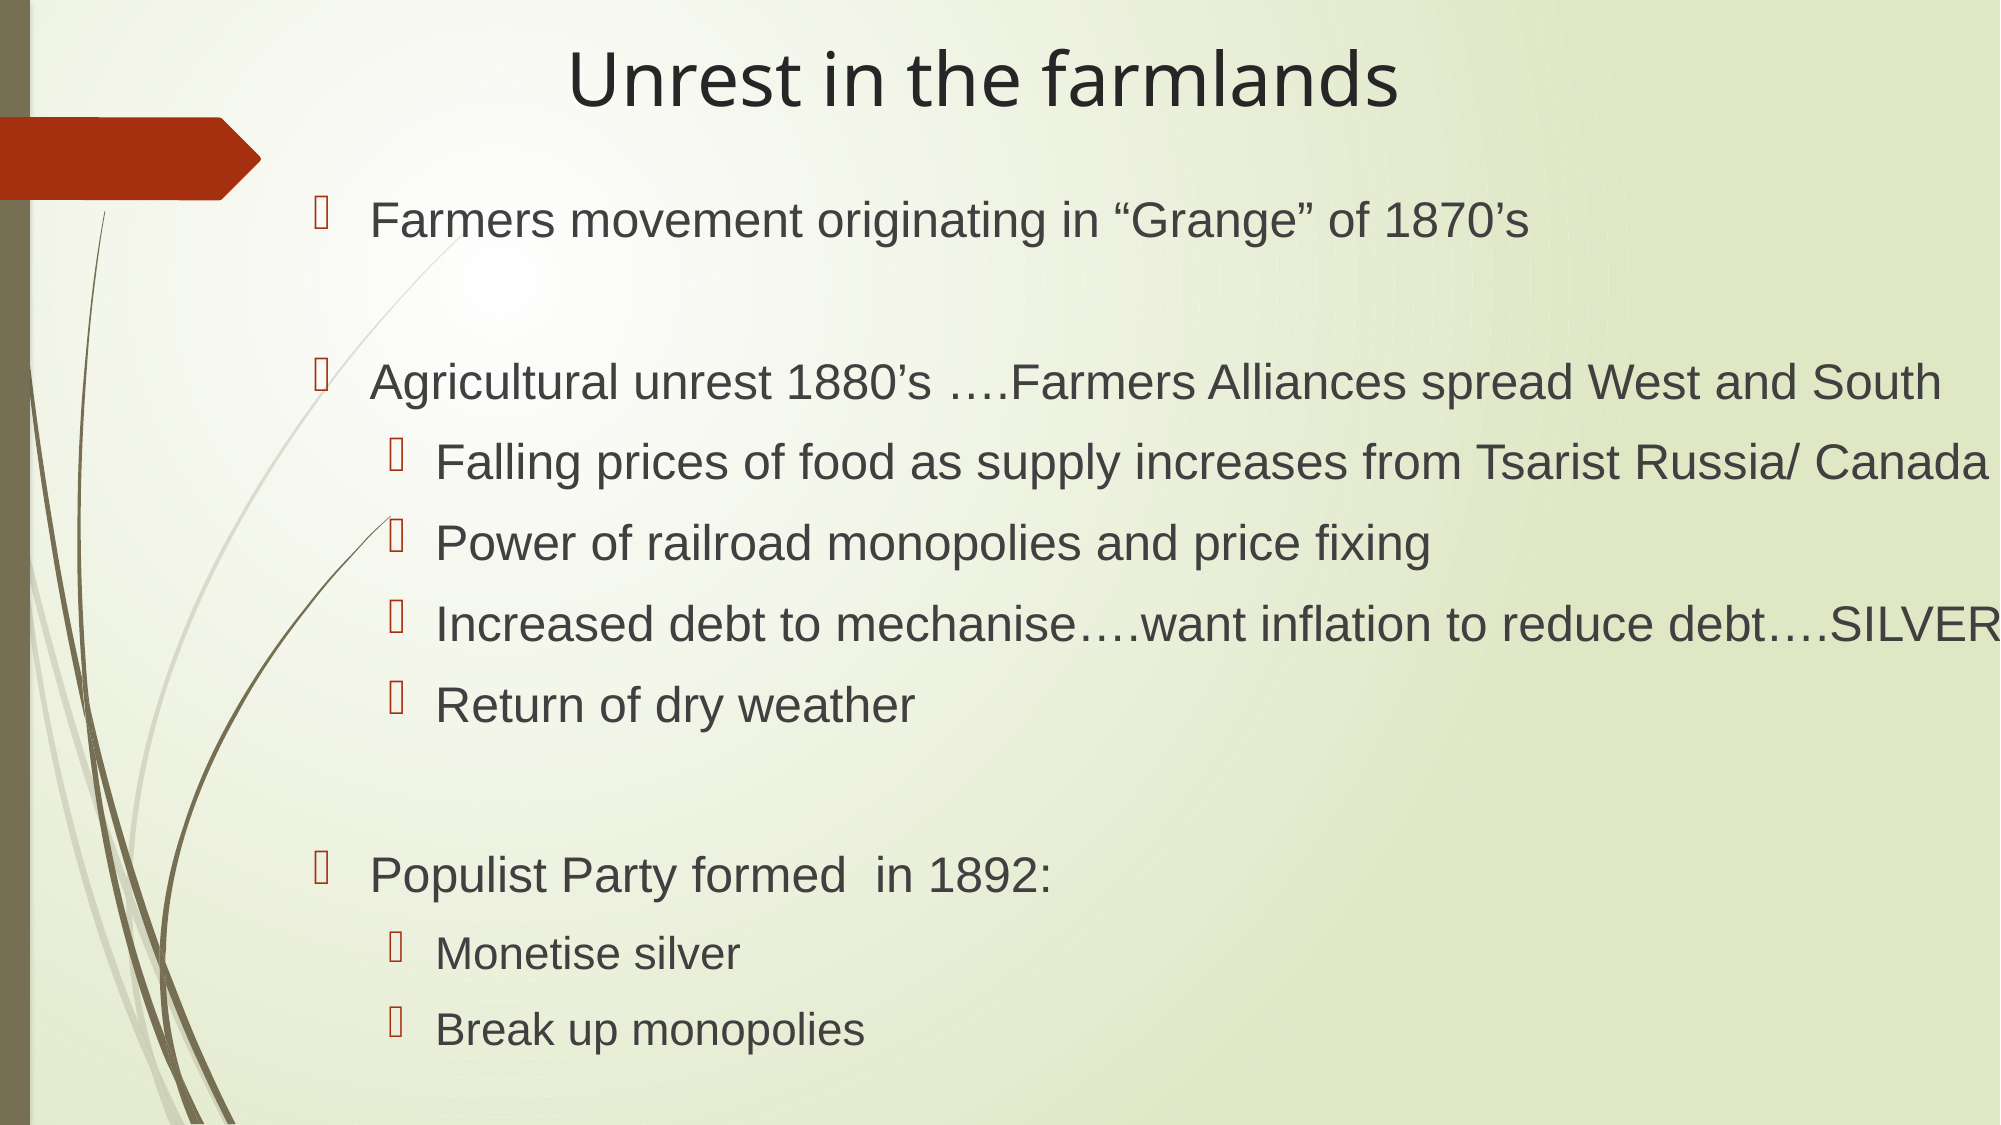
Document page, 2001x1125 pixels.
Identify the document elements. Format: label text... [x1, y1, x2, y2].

list Farmers movement originating in “Grange” of 1870’s Agricultural unrest 1880’s ….Farmers Alliances spread West and South Falling prices of food as supply increases from Tsarist Russia/ Canada Power of railroad monopolies and price fixing Increased debt to mechanise….want inflation to reduce debt….SILVER Return of dry weather Populist Party formed in 1892: Monetise silver Break up monopolies [298, 179, 2000, 1125]
title Unrest in the farmlands [252, 23, 1715, 234]
